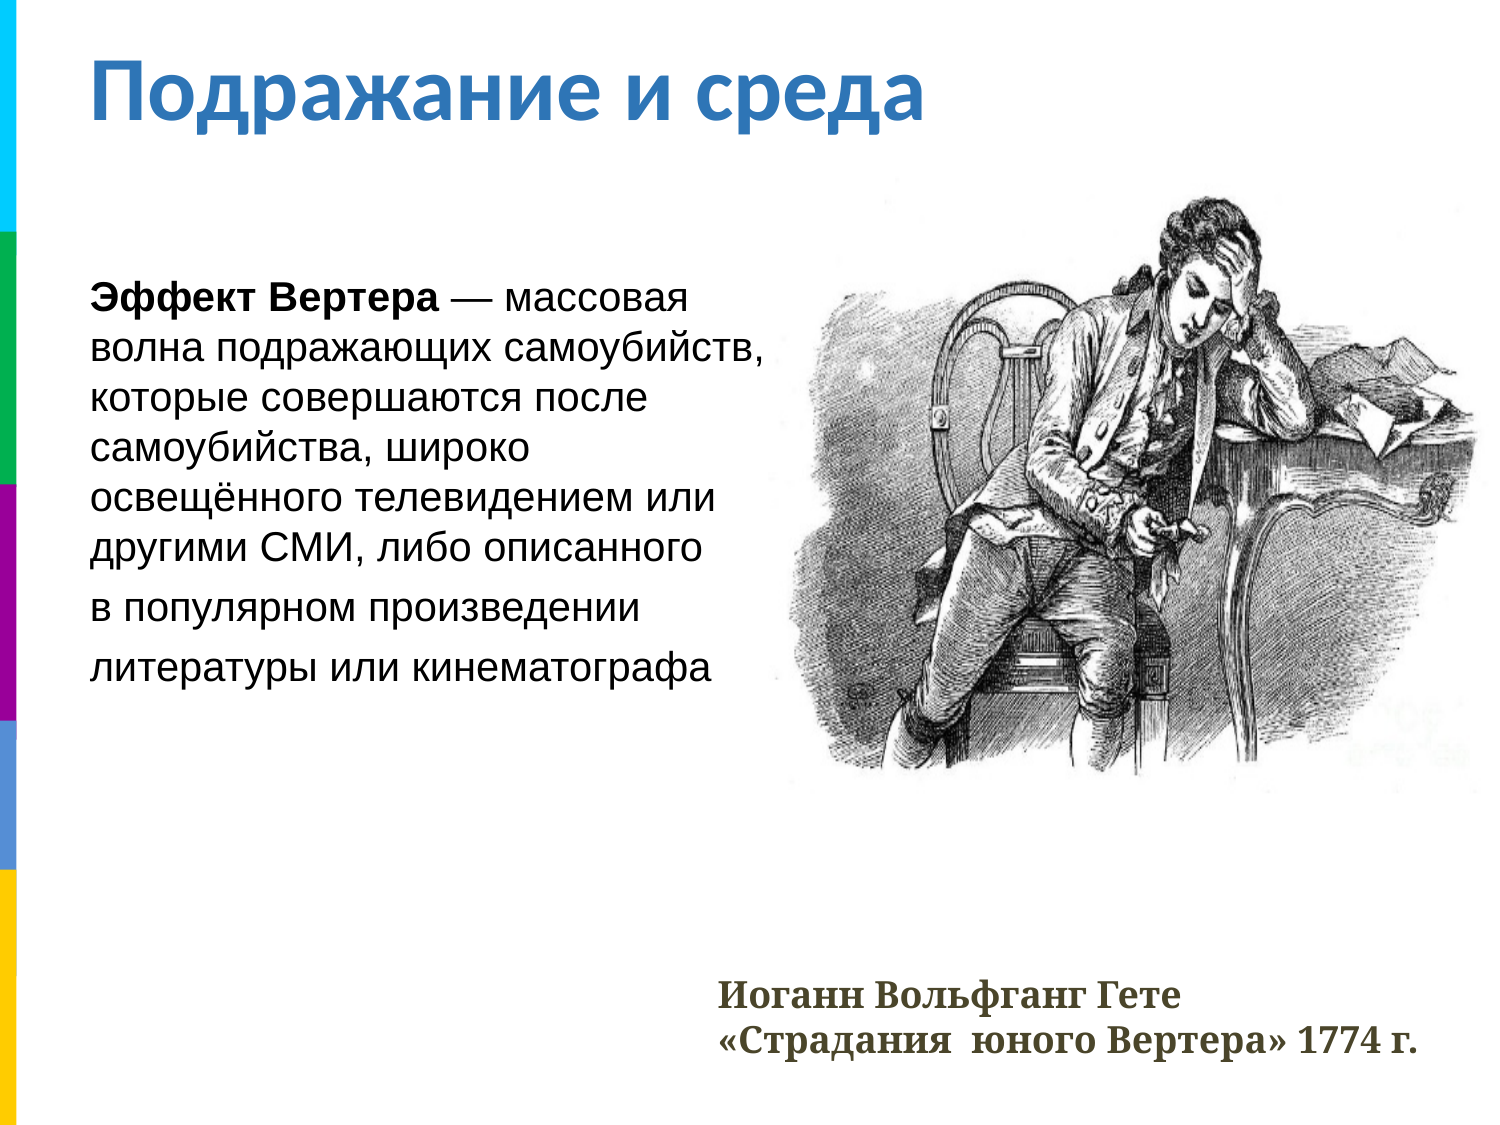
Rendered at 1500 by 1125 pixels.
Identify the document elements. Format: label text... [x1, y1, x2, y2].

text_box Эффект Вертера — массовая волна подражающих самоубийств, которые совершаются после самоубийства, широко освещённого телевидением или другими СМИ, либо описанного в популярном произведении литературы или кинематографа [75, 262, 809, 1005]
picture [768, 170, 1499, 805]
text_box Подражание и среда [75, 45, 1425, 233]
text_box Иоганн Вольфганг Гете «Страдания юного Вертера» 1774 г. [702, 964, 1453, 1069]
